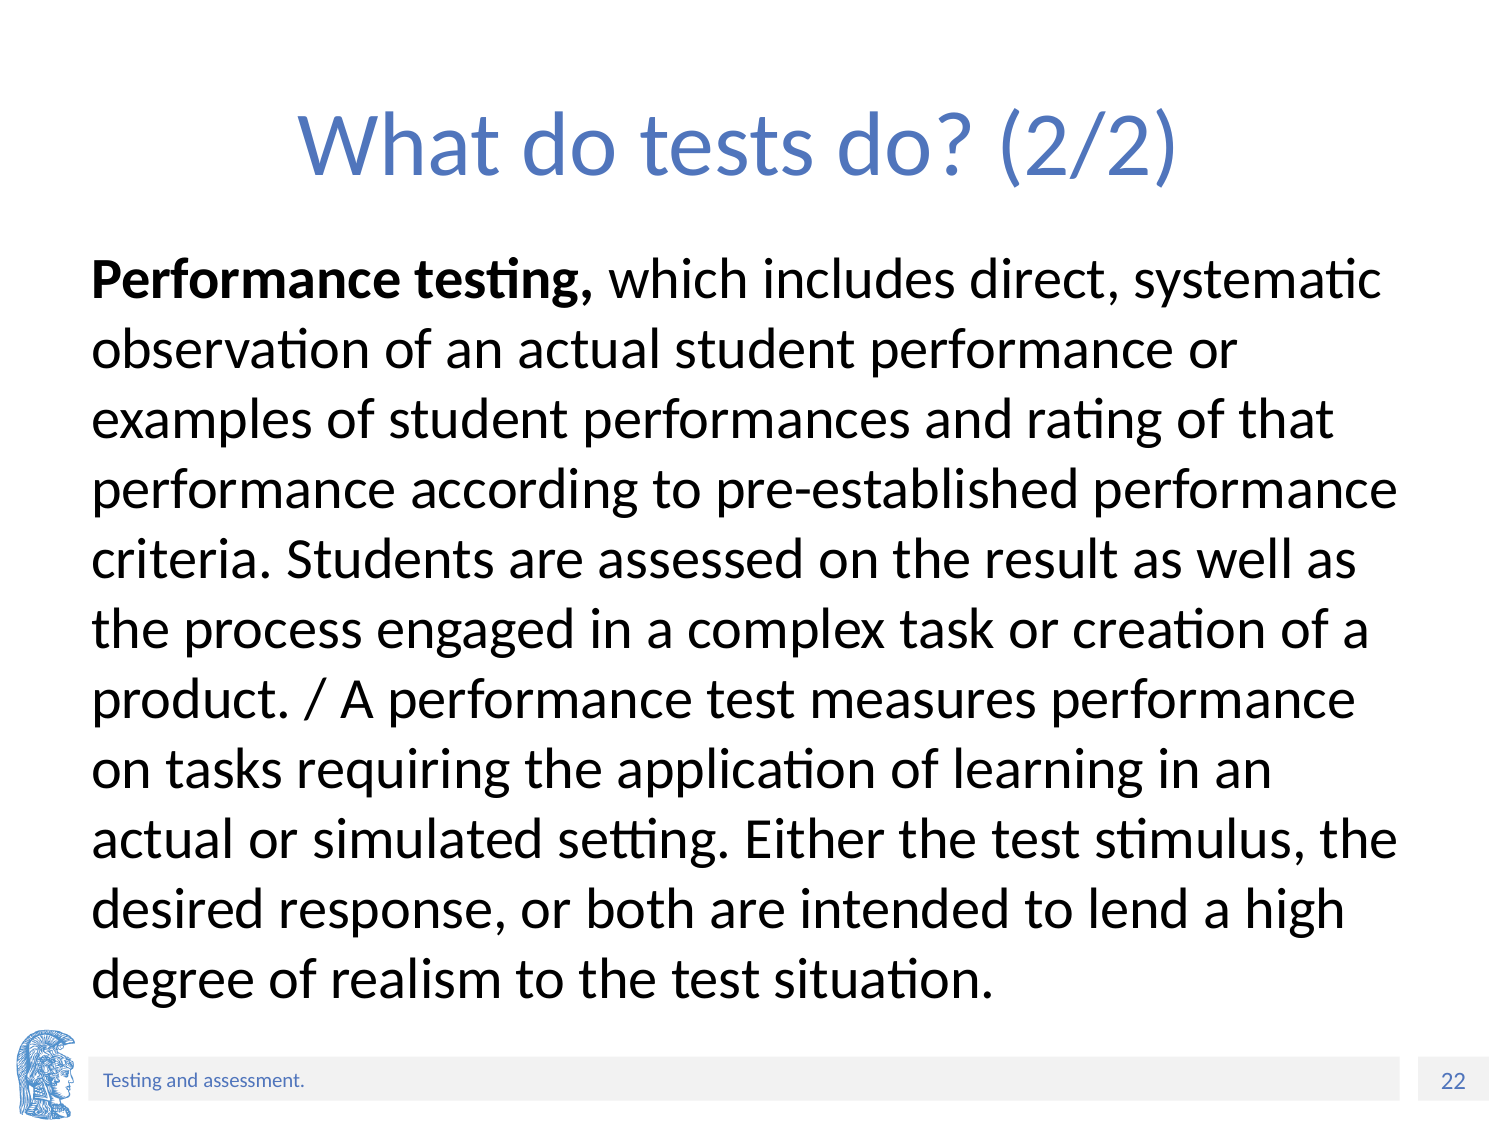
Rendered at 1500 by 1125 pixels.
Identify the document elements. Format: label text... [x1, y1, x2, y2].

picture [9, 1026, 81, 1120]
list Performance testing, which includes direct, systematic observation of an actual student performance or examples of student performances and rating of that performance according to pre-established performance criteria. Students are assessed on the result as well as the process engaged in a complex task or creation of a product. / A performance test measures performance on tasks requiring the application of learning in an actual or simulated setting. Either the test stimulus, the desired response, or both are intended to lend a high degree of realism to the test situation. [76, 232, 1427, 1012]
title What do tests do? (2/2) [75, 45, 1425, 233]
